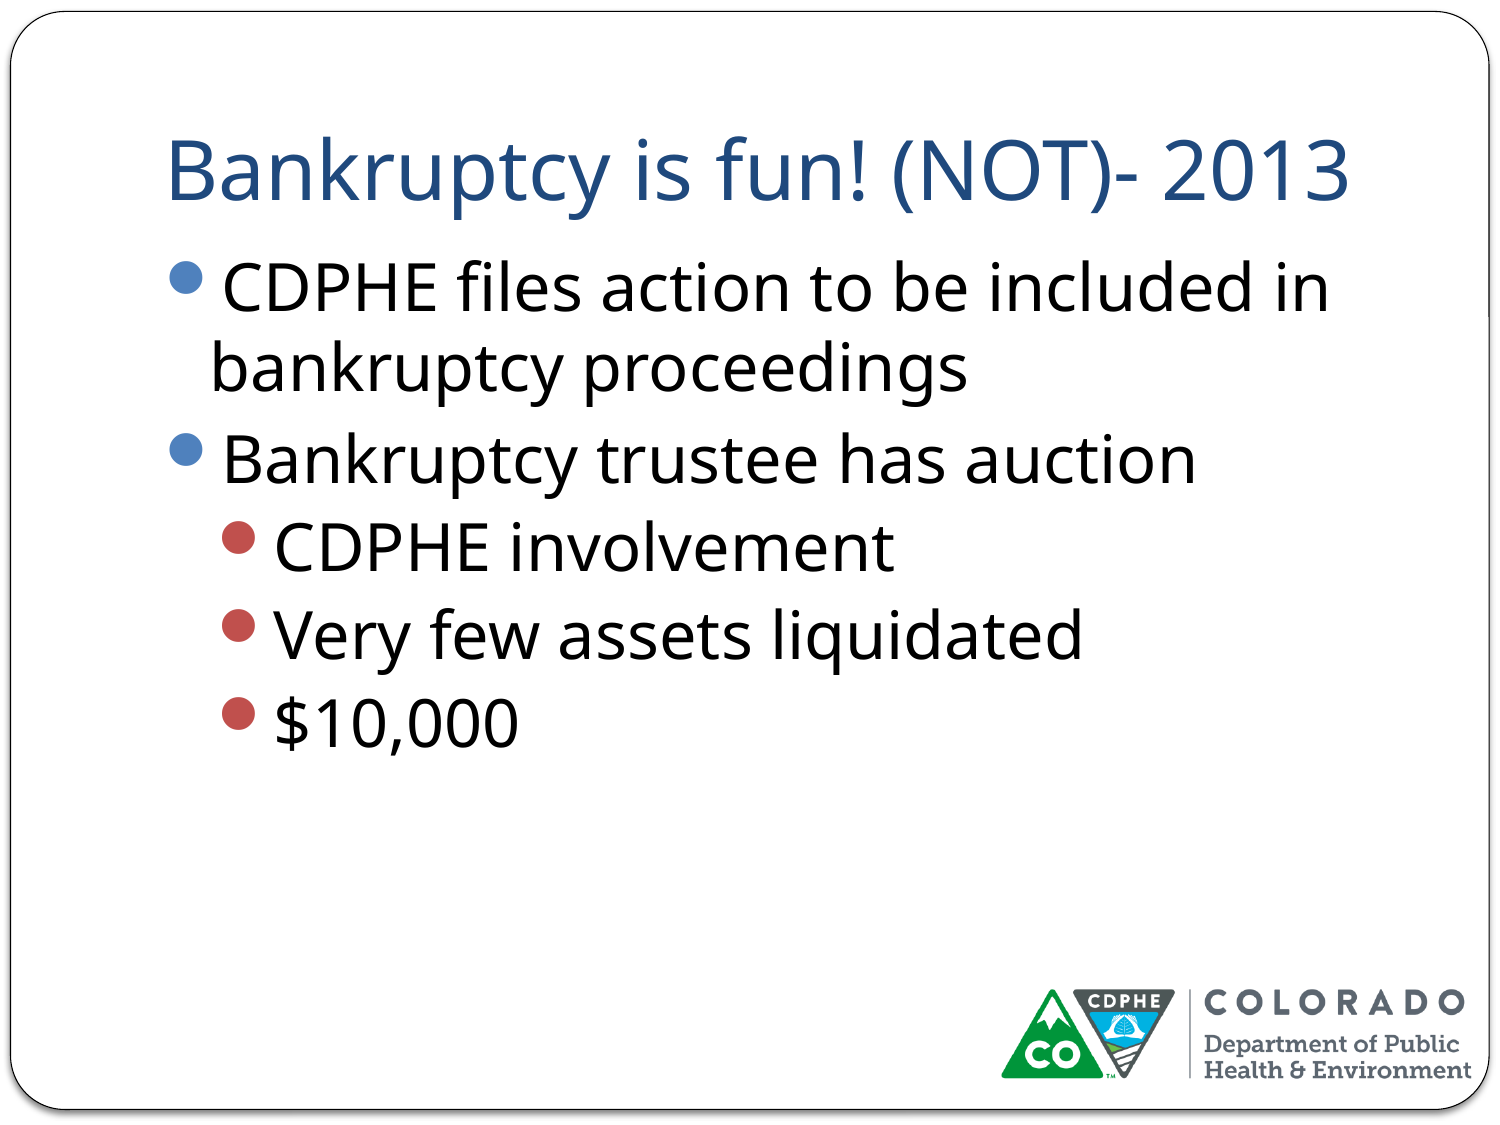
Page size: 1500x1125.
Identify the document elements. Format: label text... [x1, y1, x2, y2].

title Bankruptcy is fun! (NOT)- 2013 [150, 45, 1425, 233]
list CDPHE files action to be included in bankruptcy proceedings Bankruptcy trustee has auction CDPHE involvement Very few assets liquidated $10,000 [150, 237, 1425, 988]
picture [999, 987, 1472, 1081]
